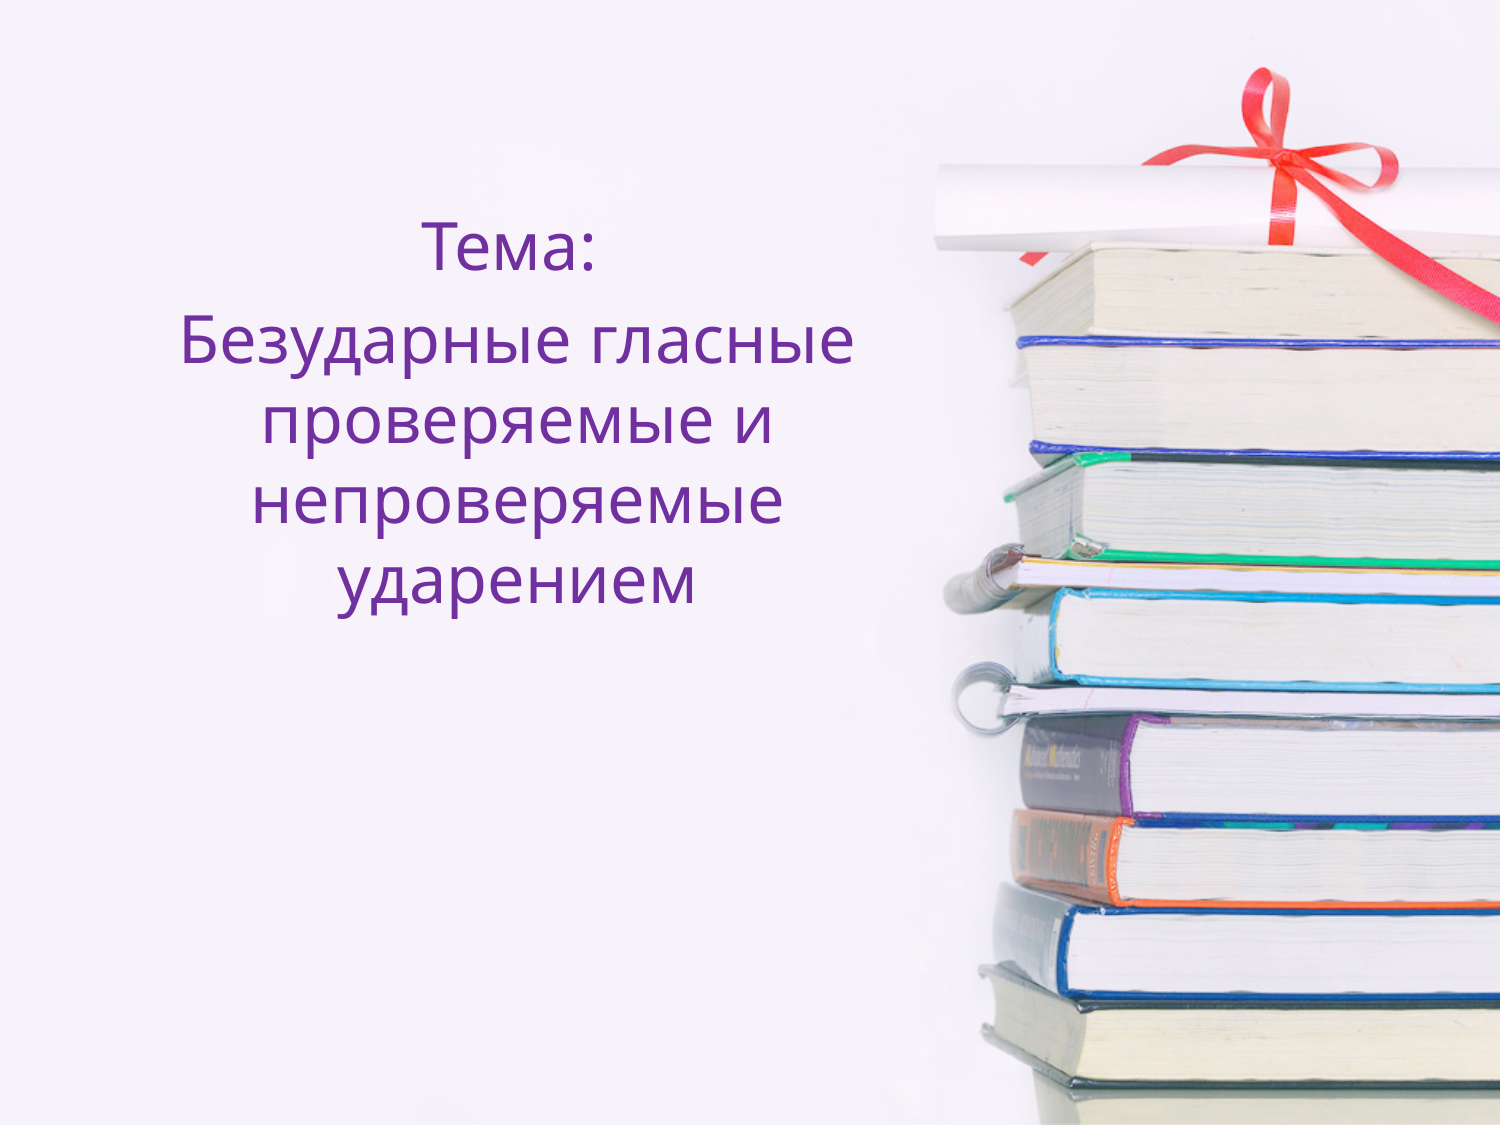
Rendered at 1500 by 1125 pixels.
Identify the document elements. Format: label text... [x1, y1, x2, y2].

subtitle Тема: Безударные гласные проверяемые и непроверяемые ударением [63, 196, 973, 1038]
picture [0, 0, 1500, 1125]
